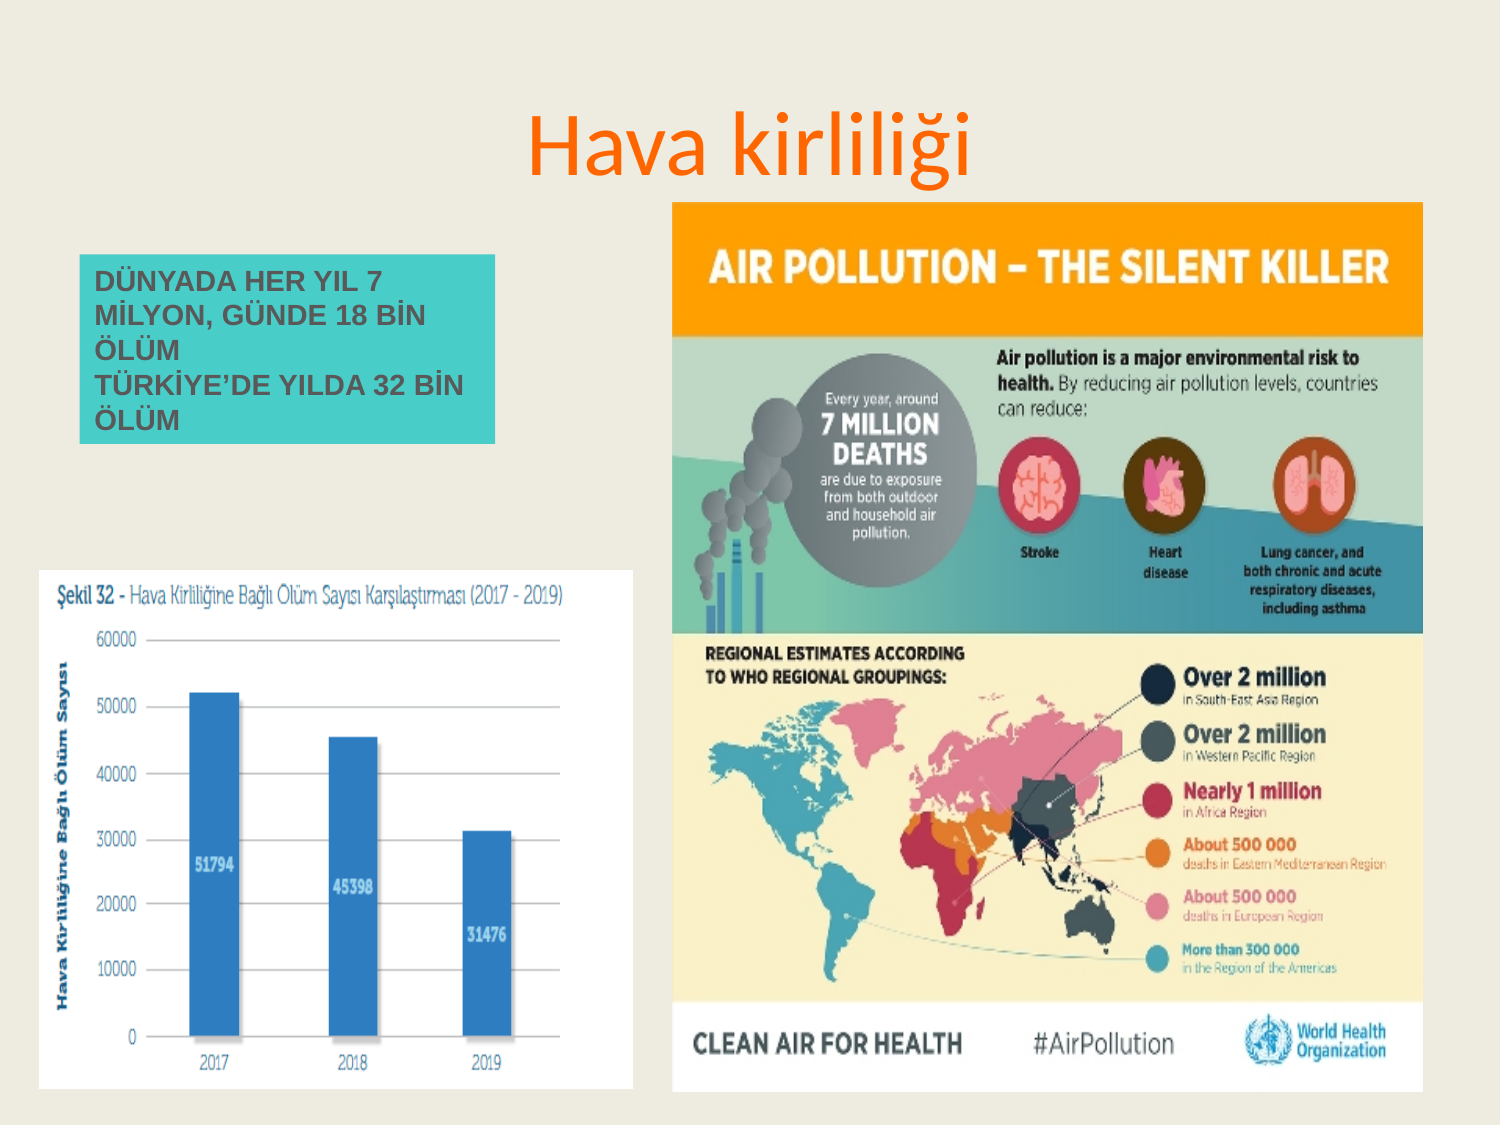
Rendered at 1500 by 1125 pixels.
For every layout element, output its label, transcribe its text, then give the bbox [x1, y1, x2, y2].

picture [672, 202, 1423, 1092]
text_box DÜNYADA HER YIL 7 MİLYON, GÜNDE 18 BİN ÖLÜM TÜRKİYE’DE YILDA 32 BİN ÖLÜM [79, 254, 496, 444]
title Hava kirliliği [75, 45, 1425, 233]
picture [38, 570, 633, 1089]
